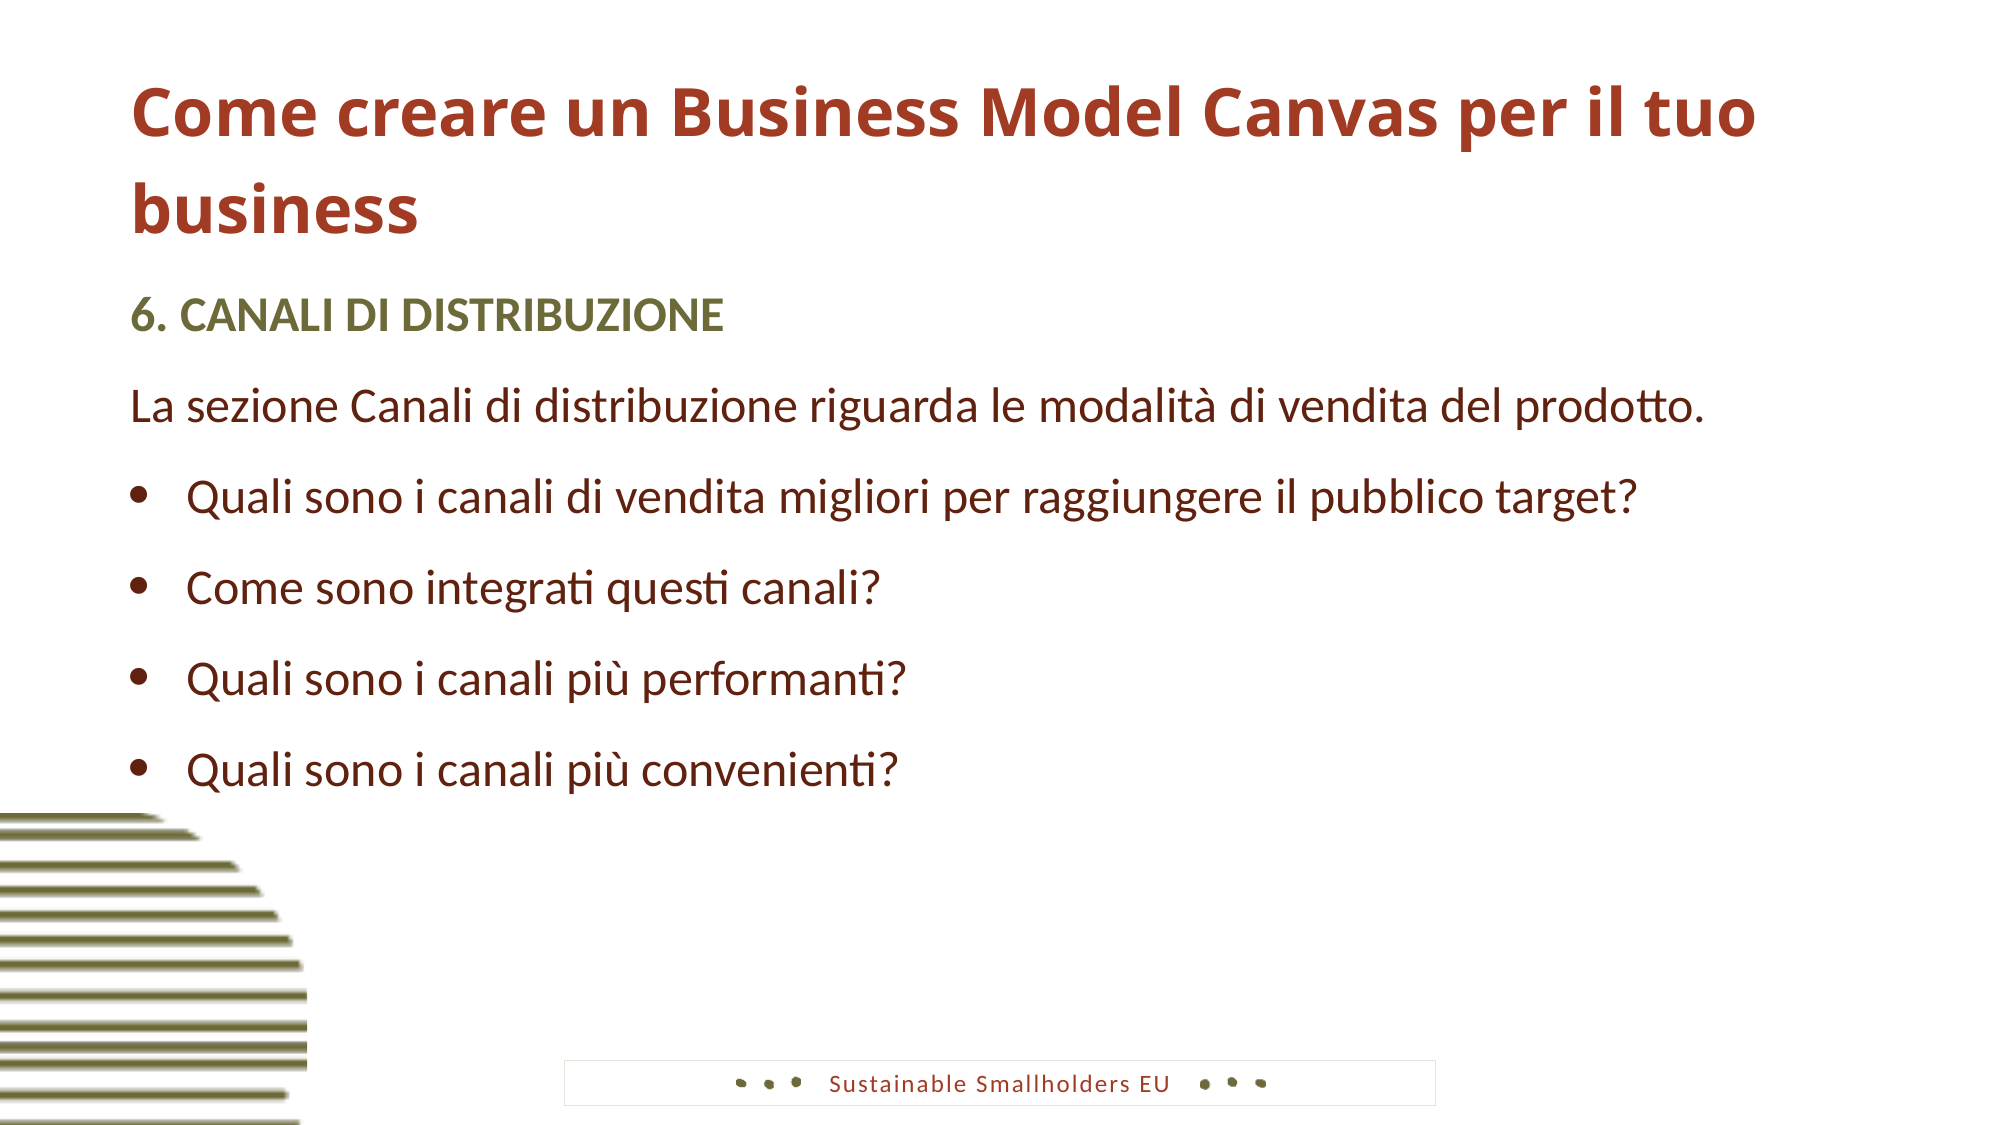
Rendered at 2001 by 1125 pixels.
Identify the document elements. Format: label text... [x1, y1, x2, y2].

list Come creare un Business Model Canvas per il tuo business 6. CANALI DI DISTRIBUZIONE La sezione Canali di distribuzione riguarda le modalità di vendita del prodotto. Quali sono i canali di vendita migliori per raggiungere il pubblico target? Come sono integrati questi canali? Quali sono i canali più performanti? Quali sono i canali più convenienti? [115, 51, 1959, 936]
picture [1196, 1047, 1270, 1120]
picture [732, 1046, 805, 1120]
